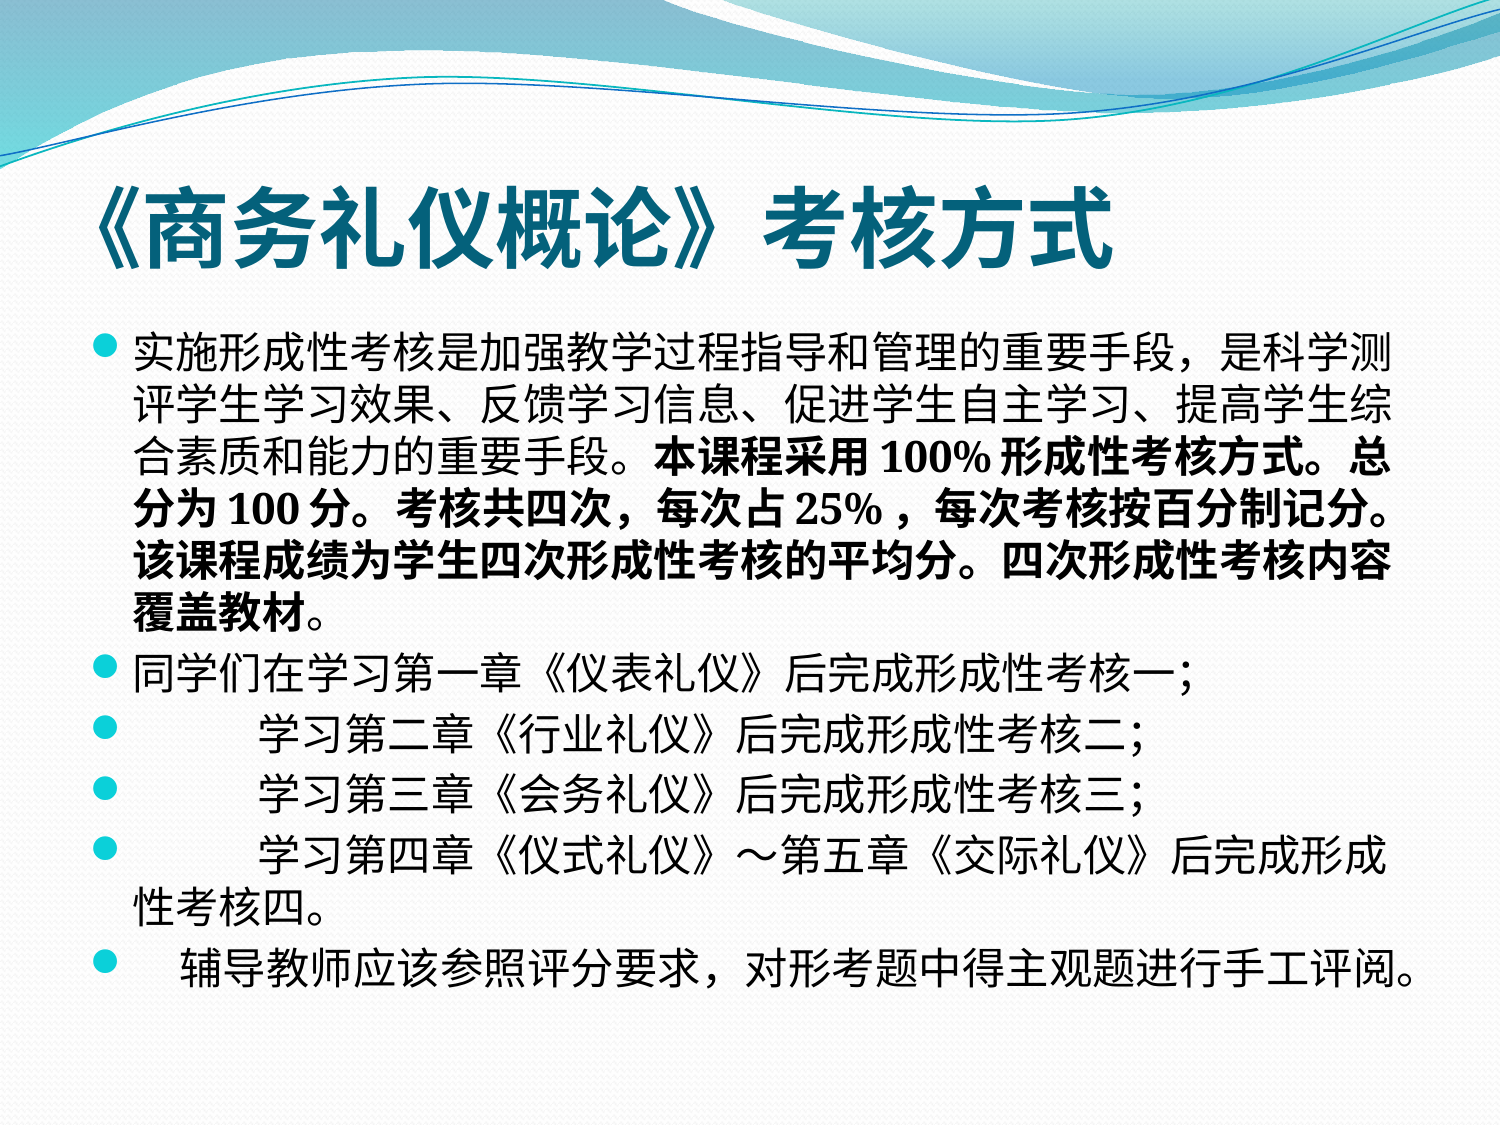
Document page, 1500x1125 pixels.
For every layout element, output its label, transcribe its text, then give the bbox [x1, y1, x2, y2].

list 实施形成性考核是加强教学过程指导和管理的重要手段，是科学测评学生学习效果、反馈学习信息、促进学生自主学习、提高学生综合素质和能力的重要手段。本课程采用100%形成性考核方式。总分为100分。考核共四次，每次占25%，每次考核按百分制记分。该课程成绩为学生四次形成性考核的平均分。四次形成性考核内容覆盖教材。 同学们在学习第一章《仪表礼仪》后完成形成性考核一； 学习第二章《行业礼仪》后完成形成性考核二； 学习第三章《会务礼仪》后完成形成性考核三； 学习第四章《仪式礼仪》～第五章《交际礼仪》后完成形成性考核四。 辅导教师应该参照评分要求，对形考题中得主观题进行手工评阅。 [75, 317, 1425, 1038]
title 《商务礼仪概论》考核方式 [53, 160, 1425, 386]
